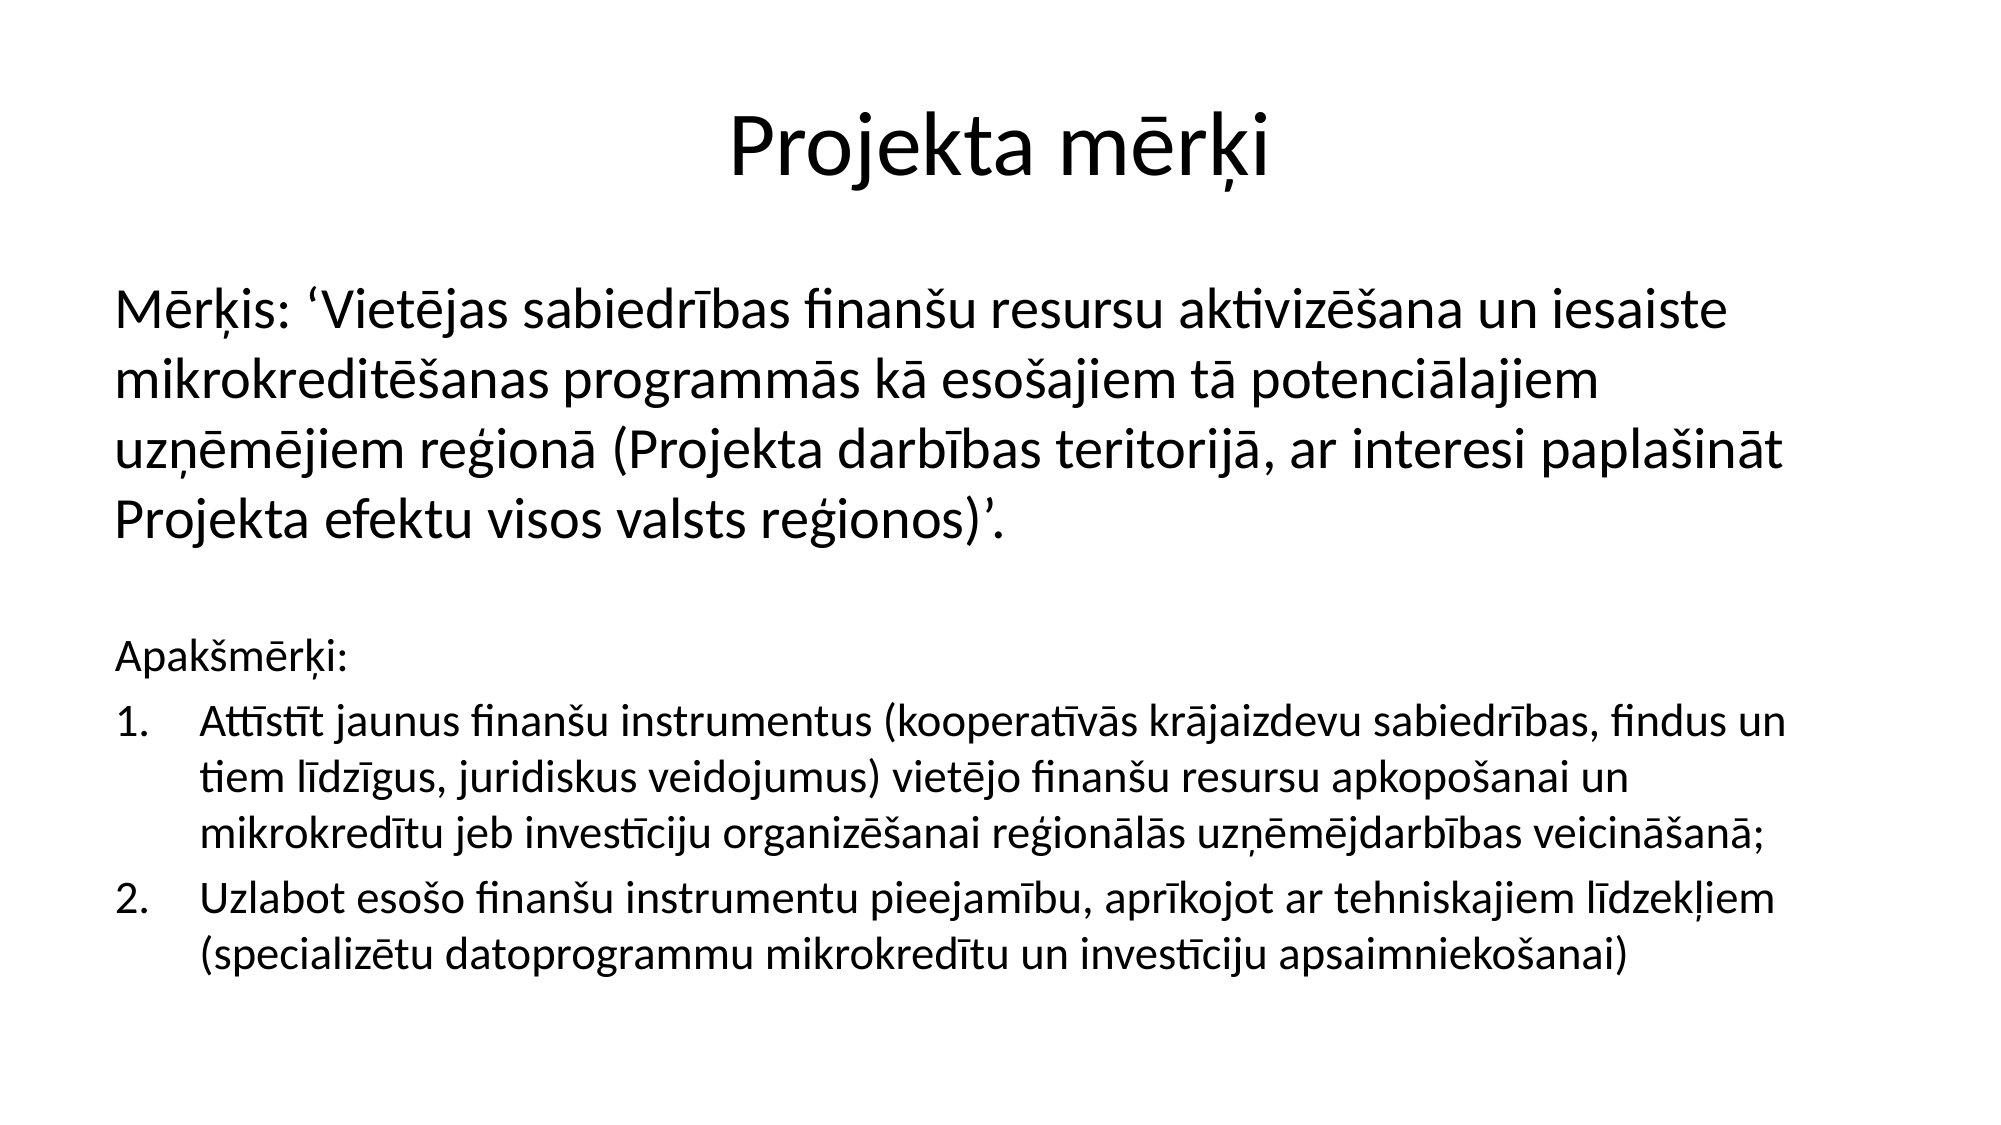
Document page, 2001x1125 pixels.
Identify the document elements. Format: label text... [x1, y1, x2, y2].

list Mērķis: ‘Vietējas sabiedrības finanšu resursu aktivizēšana un iesaiste mikrokreditēšanas programmās kā esošajiem tā potenciālajiem uzņēmējiem reģionā (Projekta darbības teritorijā, ar interesi paplašināt Projekta efektu visos valsts reģionos)’. Apakšmērķi: Attīstīt jaunus finanšu instrumentus (kooperatīvās krājaizdevu sabiedrības, findus un tiem līdzīgus, juridiskus veidojumus) vietējo finanšu resursu apkopošanai un mikrokredītu jeb investīciju organizēšanai reģionālās uzņēmējdarbības veicināšanā; Uzlabot esošo finanšu instrumentu pieejamību, aprīkojot ar tehniskajiem līdzekļiem (specializētu datoprogrammu mikrokredītu un investīciju apsaimniekošanai) [99, 262, 1900, 1005]
title Projekta mērķi [99, 45, 1900, 233]
